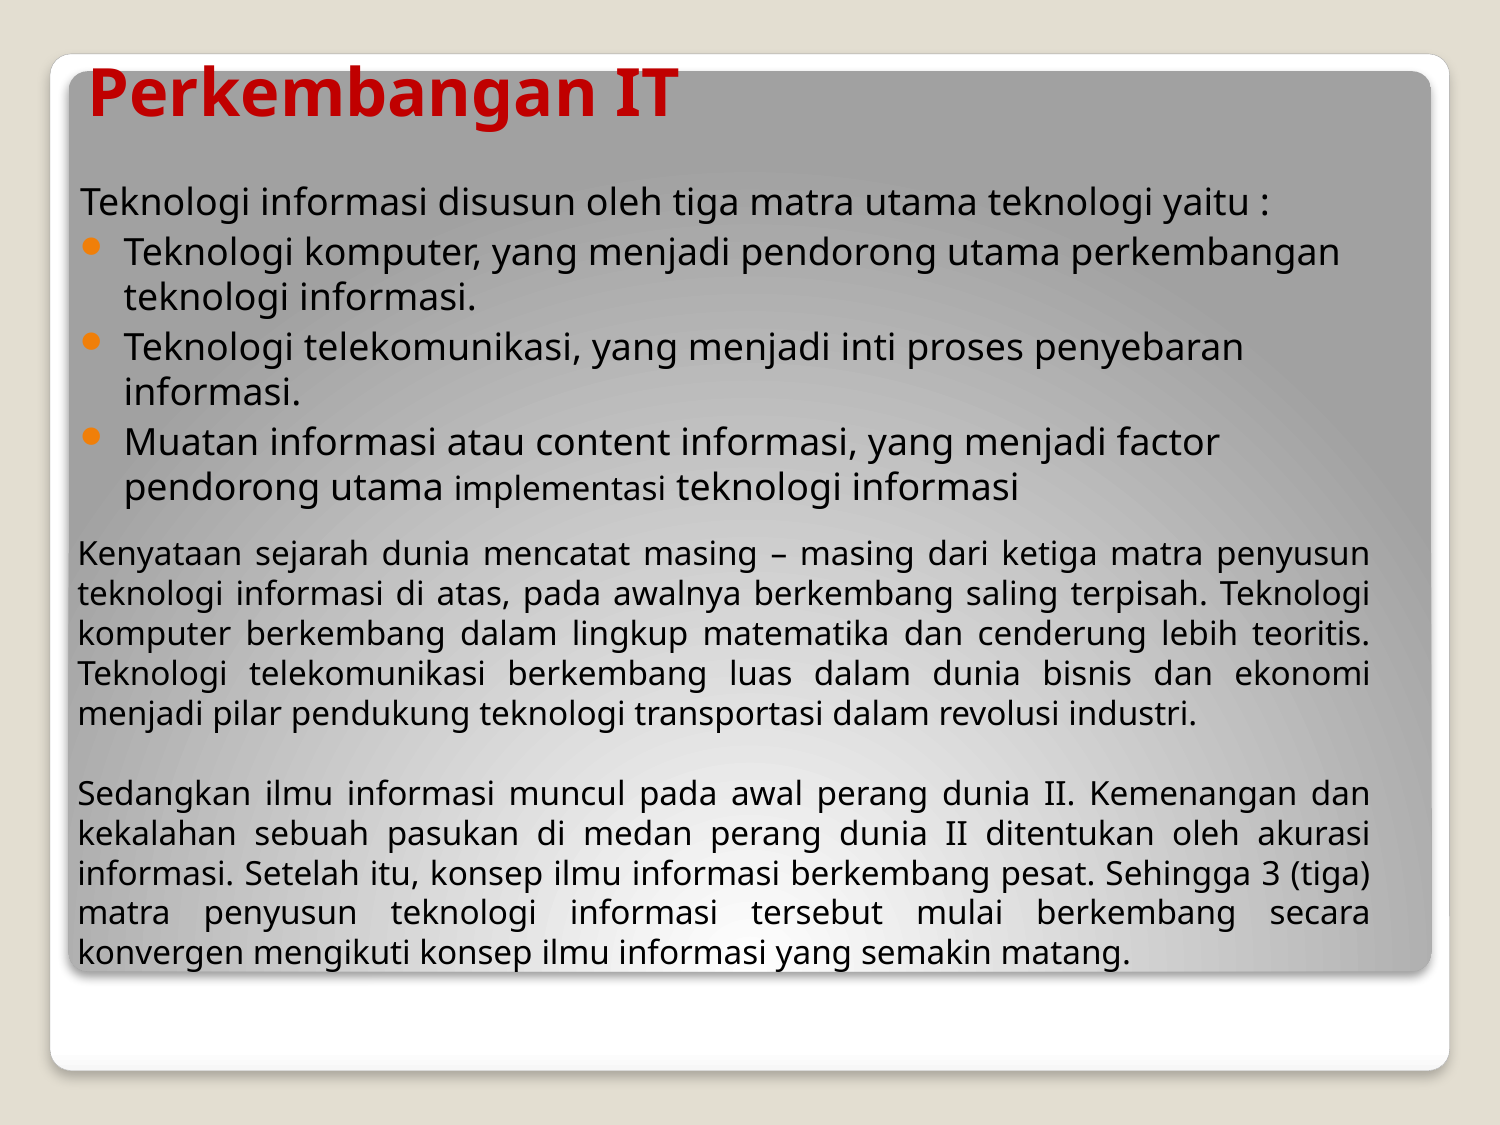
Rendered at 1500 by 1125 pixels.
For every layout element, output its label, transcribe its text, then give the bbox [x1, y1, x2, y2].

text_box Kenyataan sejarah dunia mencatat masing – masing dari ketiga matra penyusun teknologi informasi di atas, pada awalnya berkembang saling terpisah. Teknologi komputer berkembang dalam lingkup matematika dan cenderung lebih teoritis. Teknologi telekomunikasi berkembang luas dalam dunia bisnis dan ekonomi menjadi pilar pendukung teknologi transportasi dalam revolusi industri. Sedangkan ilmu informasi muncul pada awal perang dunia II. Kemenangan dan kekalahan sebuah pasukan di medan perang dunia II ditentukan oleh akurasi informasi. Setelah itu, konsep ilmu informasi berkembang pesat. Sehingga 3 (tiga) matra penyusun teknologi informasi tersebut mulai berkembang secara konvergen mengikuti konsep ilmu informasi yang semakin matang. [62, 524, 1388, 979]
text_box Perkembangan IT [87, 37, 777, 130]
list Teknologi informasi disusun oleh tiga matra utama teknologi yaitu : Teknologi komputer, yang menjadi pendorong utama perkembangan teknologi informasi. Teknologi telekomunikasi, yang menjadi inti proses penyebaran informasi. Muatan informasi atau content informasi, yang menjadi factor pendorong utama implementasi teknologi informasi [50, 162, 1400, 525]
